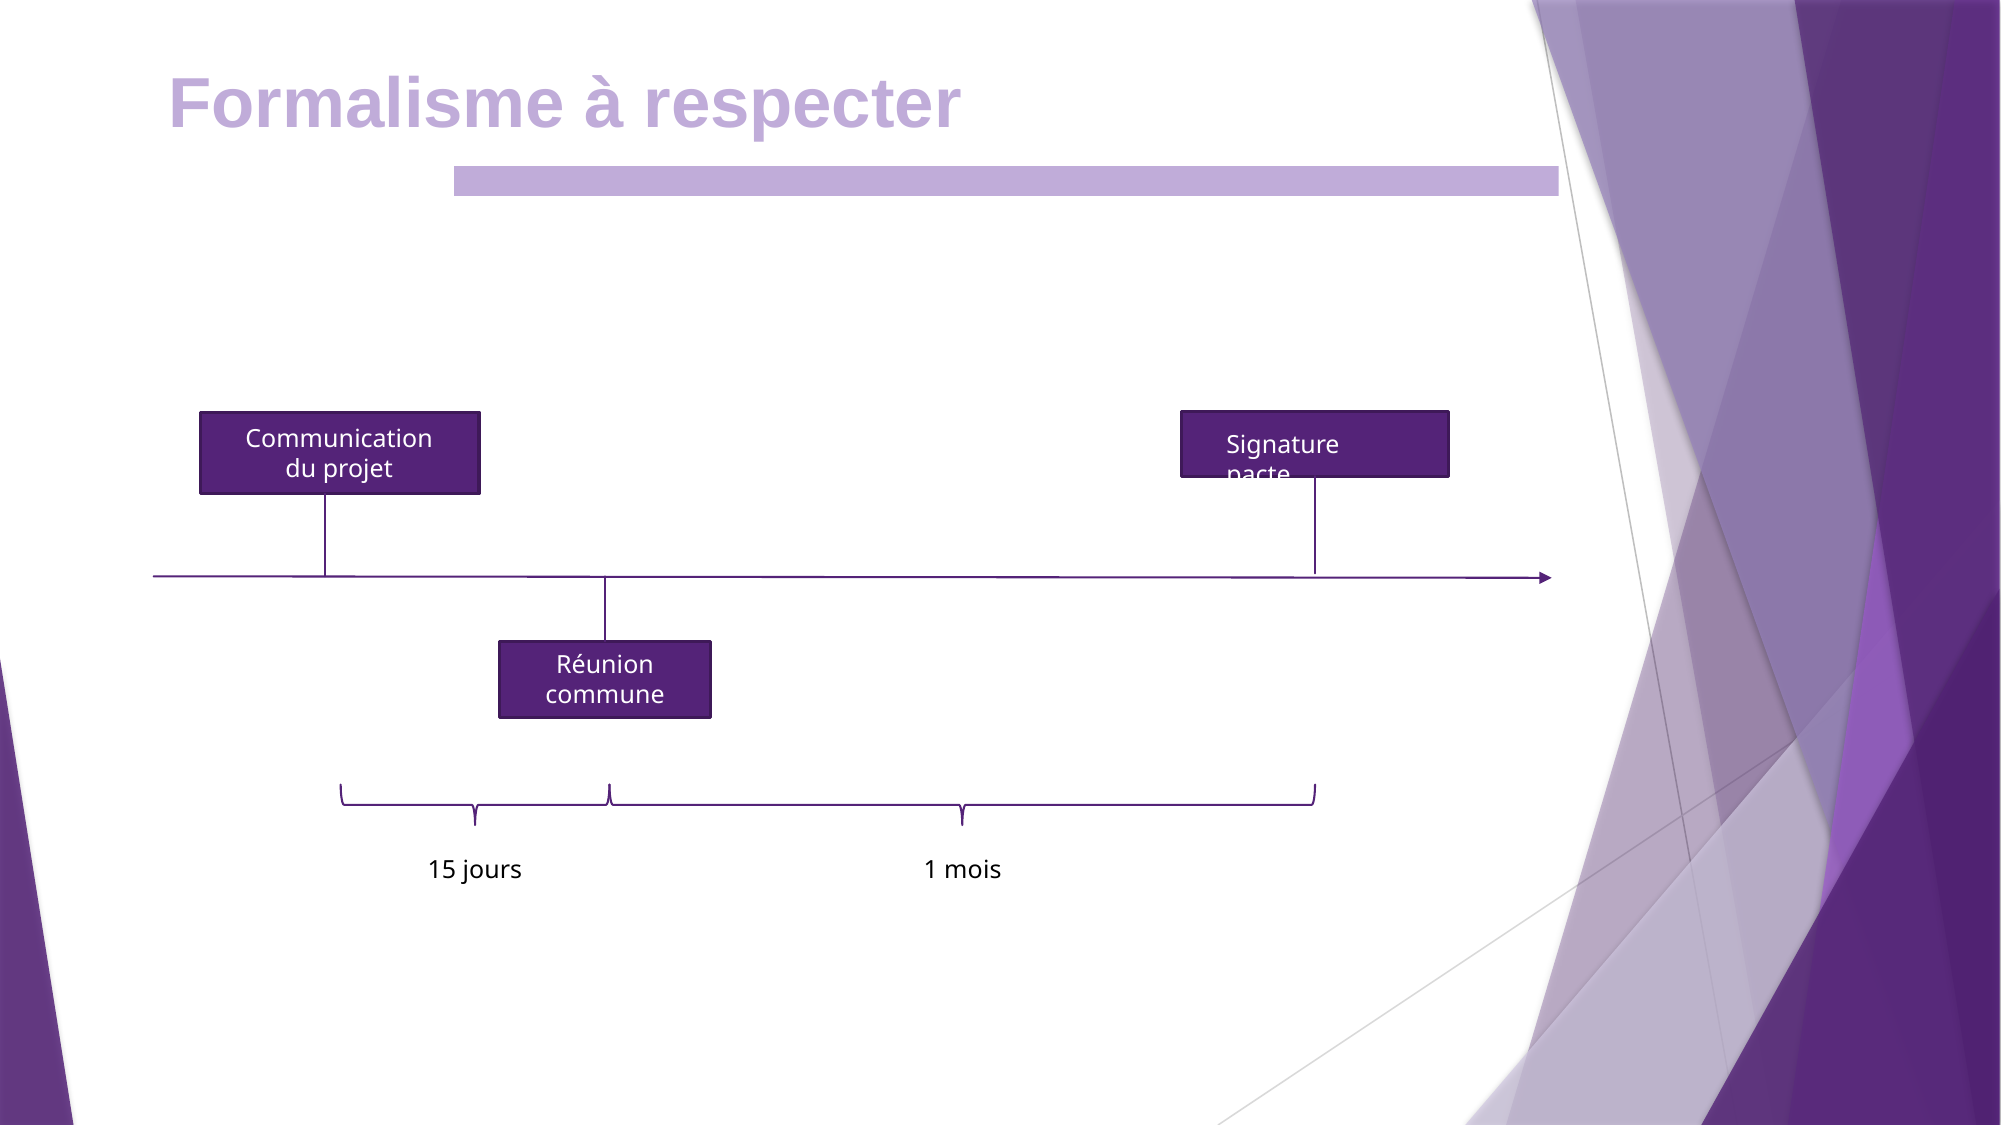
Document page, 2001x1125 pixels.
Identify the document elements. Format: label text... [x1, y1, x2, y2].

text_box Réunion commune [499, 641, 711, 717]
text_box 15 jours [366, 846, 584, 891]
text_box [608, 783, 1317, 827]
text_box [1318, 575, 1553, 579]
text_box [153, 575, 320, 579]
text_box Signature pacte [1211, 420, 1419, 496]
text_box [1180, 410, 1450, 478]
text_box 1 mois [908, 846, 1068, 891]
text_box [330, 575, 604, 579]
text_box Communication du projet [224, 414, 455, 490]
text_box [199, 411, 481, 495]
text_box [606, 575, 1312, 579]
text_box Formalisme à respecter [153, 49, 1155, 149]
text_box [339, 783, 609, 827]
text_box [453, 164, 1560, 198]
